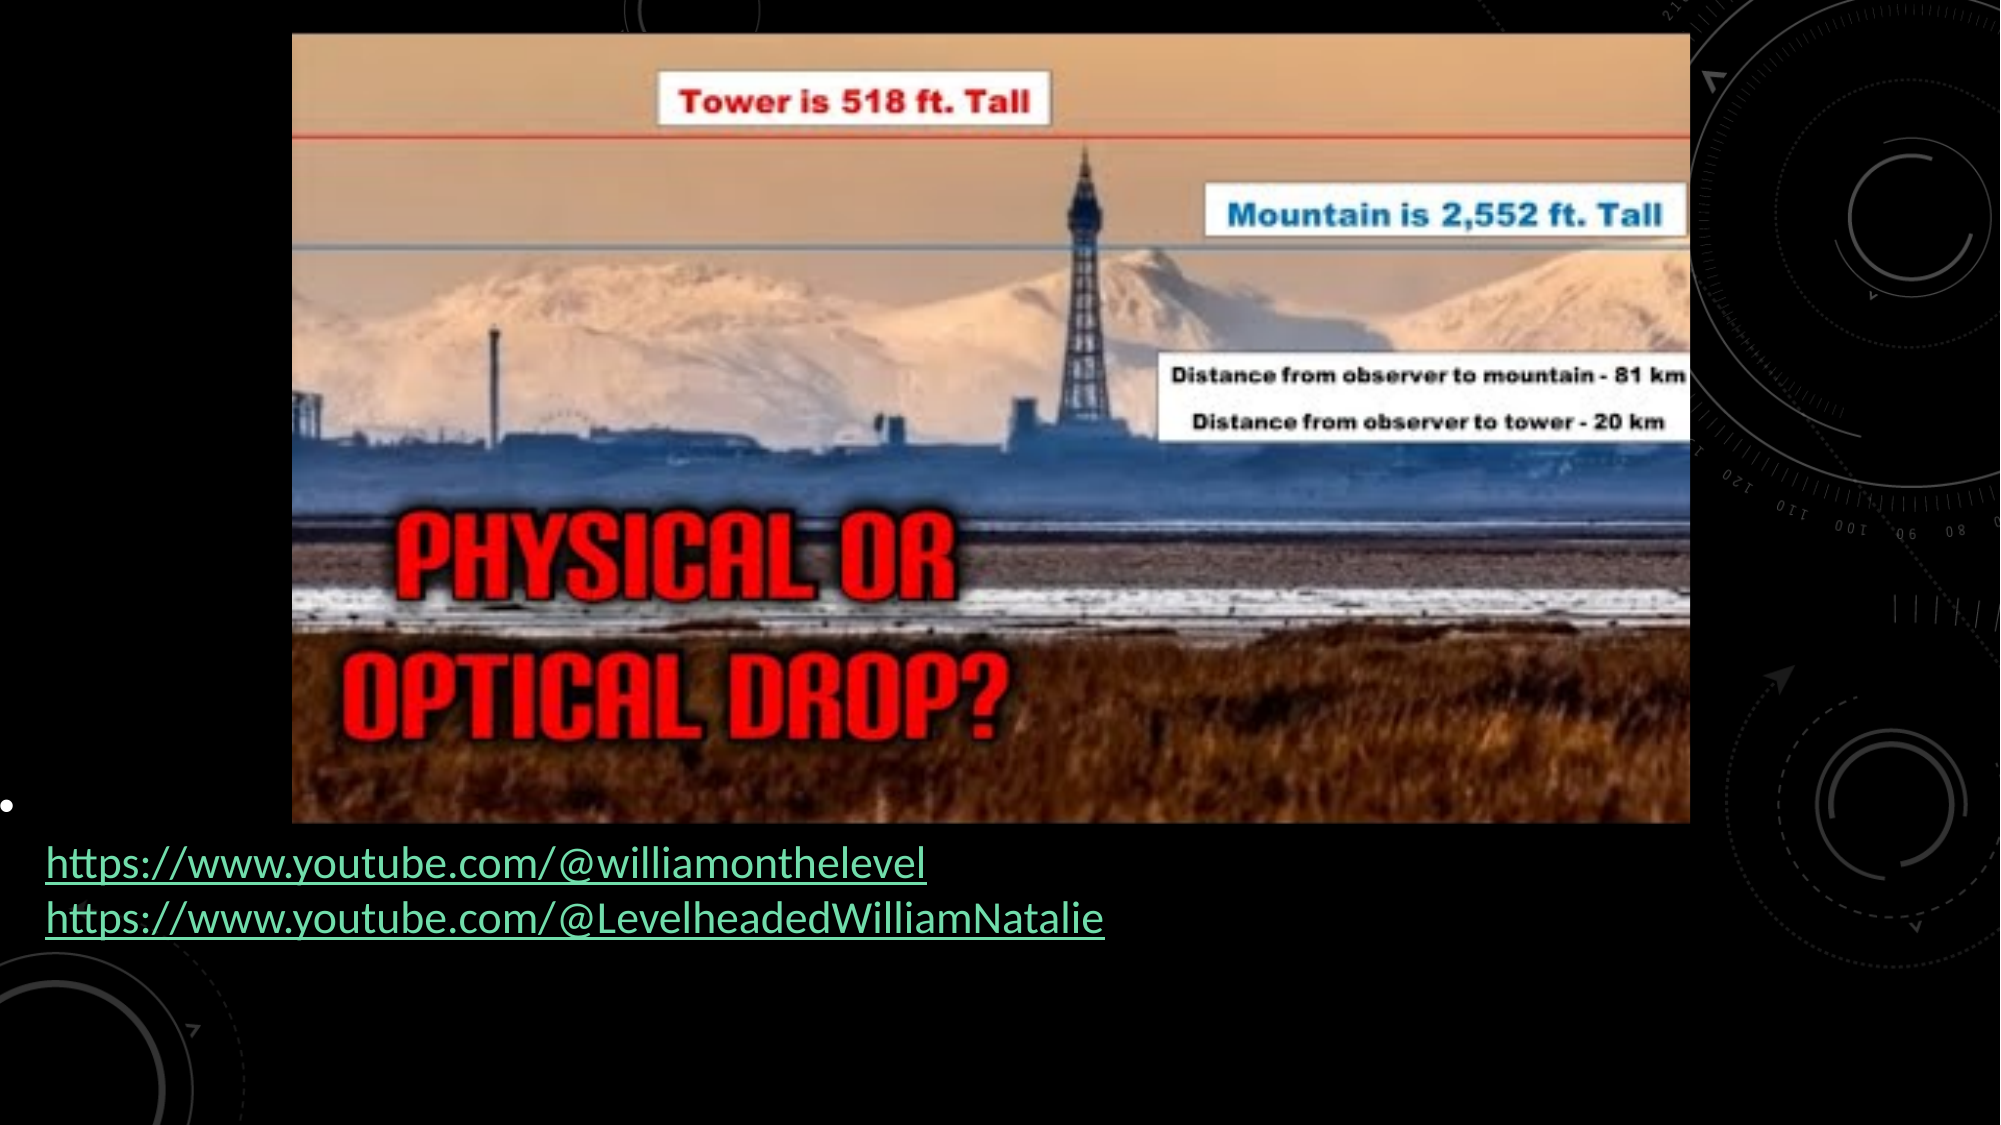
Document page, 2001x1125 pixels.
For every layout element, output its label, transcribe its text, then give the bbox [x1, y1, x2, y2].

list https://www.youtube.com/@williamonthelevel https://www.youtube.com/@LevelheadedWilliamNatalie [0, 588, 1367, 1125]
picture [0, 0, 2000, 1125]
